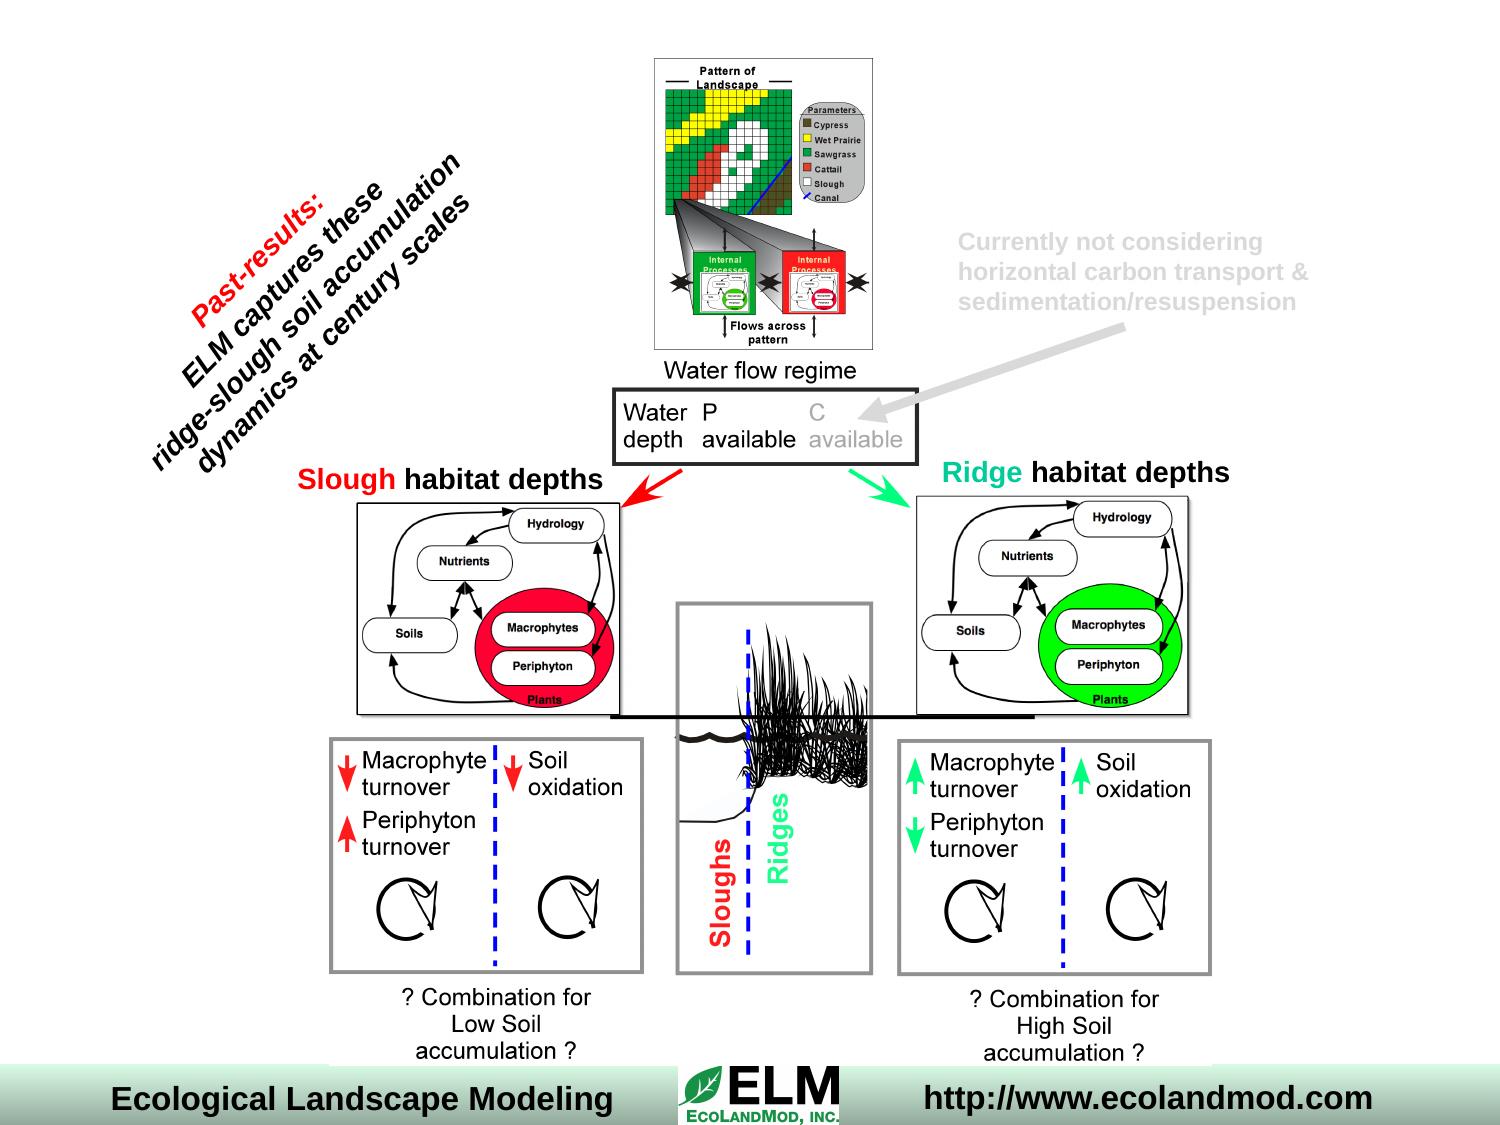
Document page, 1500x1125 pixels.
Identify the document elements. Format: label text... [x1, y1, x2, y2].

text_box Slough habitat depths [282, 452, 323, 503]
picture [328, 58, 1212, 1125]
text_box Currently not considering horizontal carbon transport & sedimentation/resuspension [1216, 217, 1325, 323]
text_box Past-results: ELM captures these ridge-slough soil accumulation dynamics at century scales [74, 153, 323, 518]
text_box Ridge habitat depths [1216, 445, 1246, 496]
